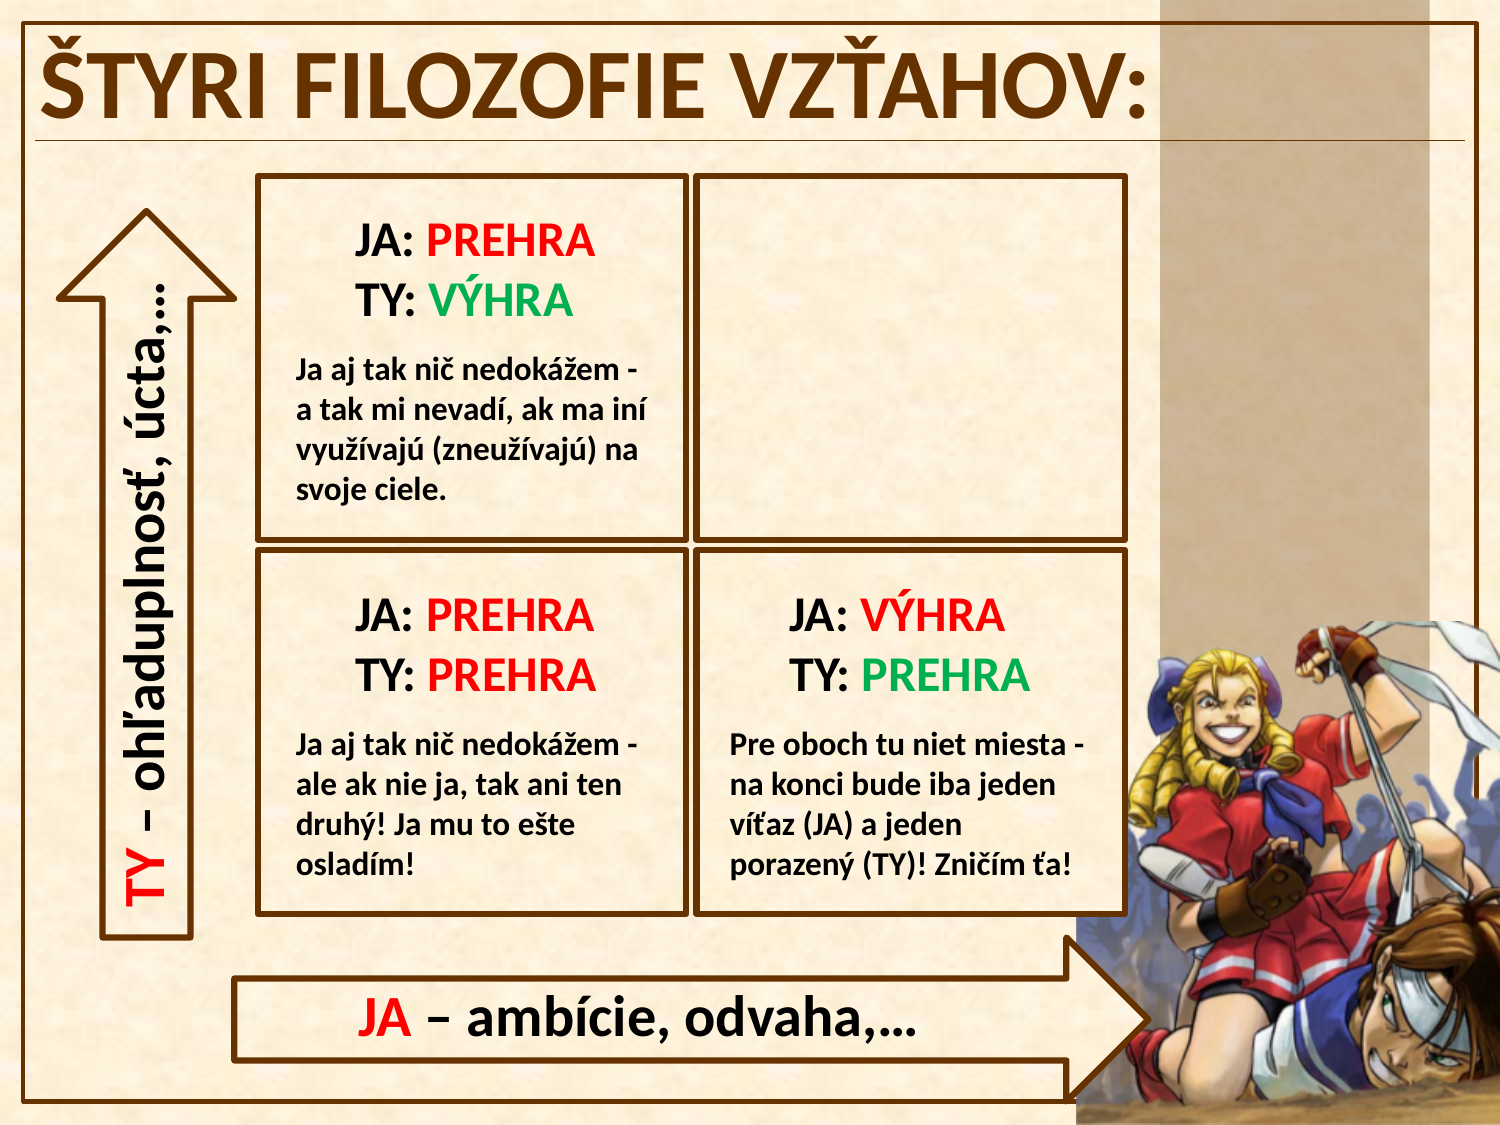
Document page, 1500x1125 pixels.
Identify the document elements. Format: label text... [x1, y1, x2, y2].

text_box [21, 21, 1479, 1104]
text_box ŠTYRI FILOZOFIE VZŤAHOV: [25, 11, 1477, 147]
text_box [58, 210, 235, 938]
picture [0, 0, 1500, 1125]
text_box JA – ambície, odvaha,… [343, 970, 935, 1056]
text_box [1158, 0, 1432, 11]
text_box [234, 937, 1070, 1102]
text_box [257, 175, 1126, 915]
text_box TY – ohľaduplnosť, úcta,… [98, 265, 184, 923]
